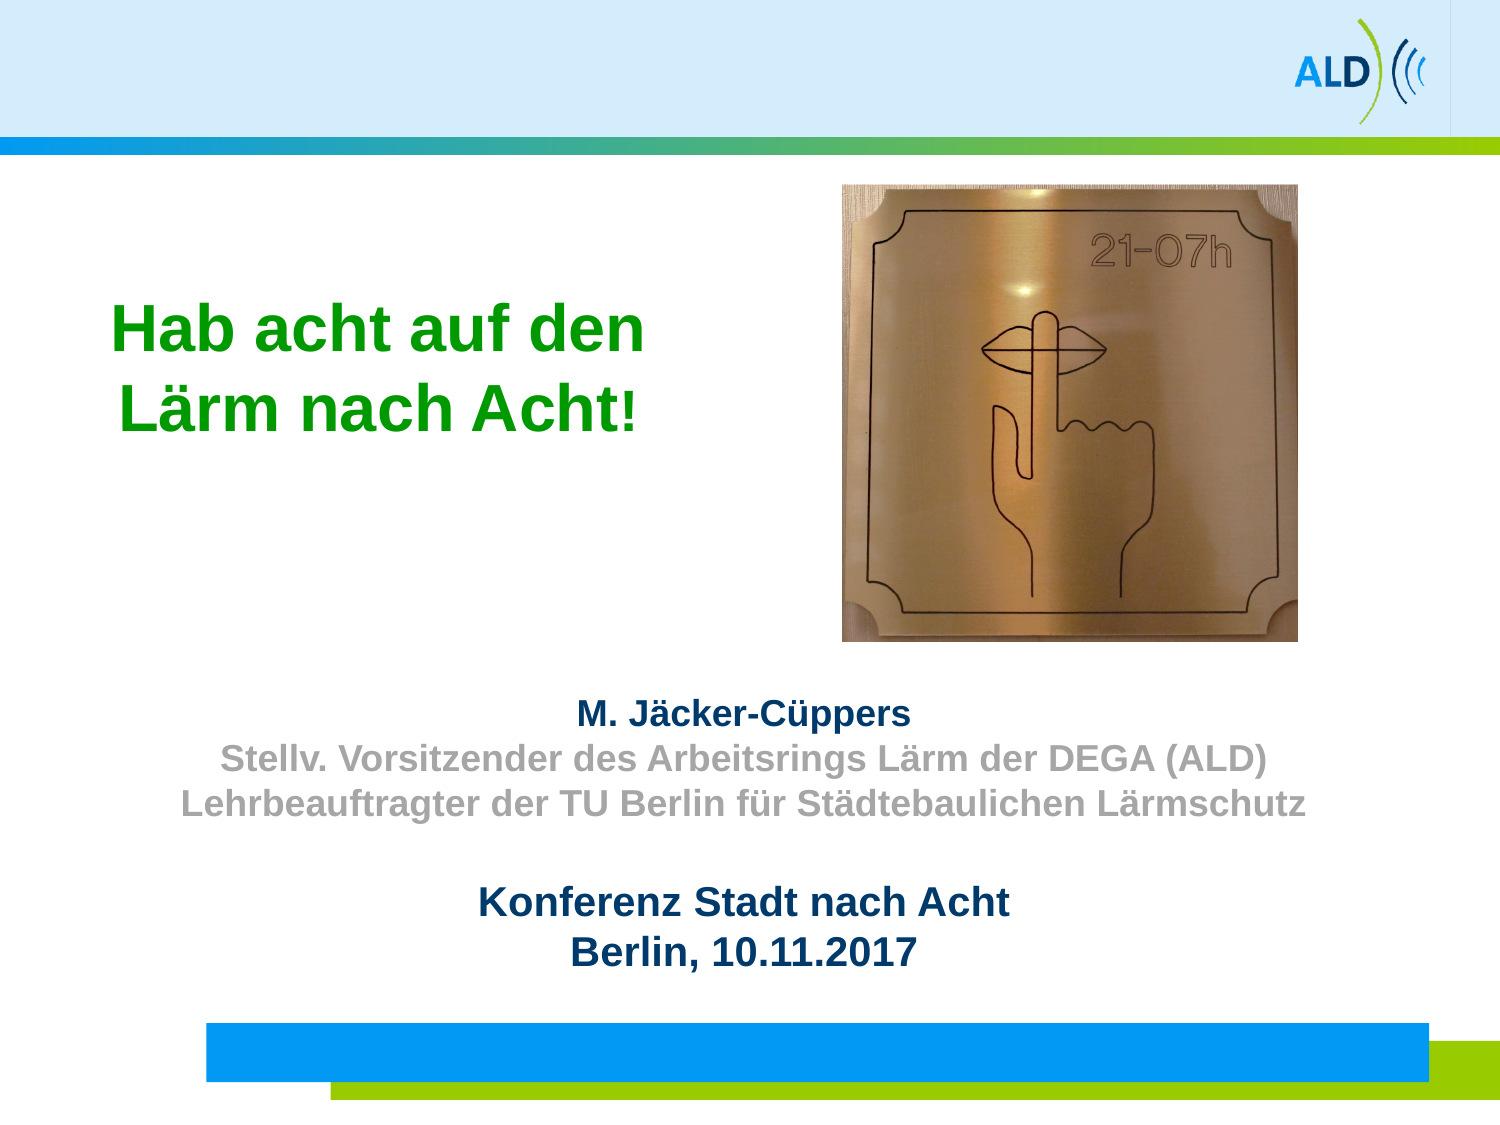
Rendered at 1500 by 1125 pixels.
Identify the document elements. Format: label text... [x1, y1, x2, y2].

text_box Konferenz Stadt nach Acht Berlin, 10.11.2017 [152, 867, 1337, 983]
picture [840, 183, 1299, 643]
subtitle M. Jäcker-Cüppers Stellv. Vorsitzender des Arbeitsrings Lärm der DEGA (ALD) Lehrbeauftragter der TU Berlin für Städtebaulichen Lärmschutz [152, 681, 1337, 824]
picture [1269, 0, 1451, 137]
title Hab acht auf den Lärm nach Acht! [84, 183, 673, 546]
